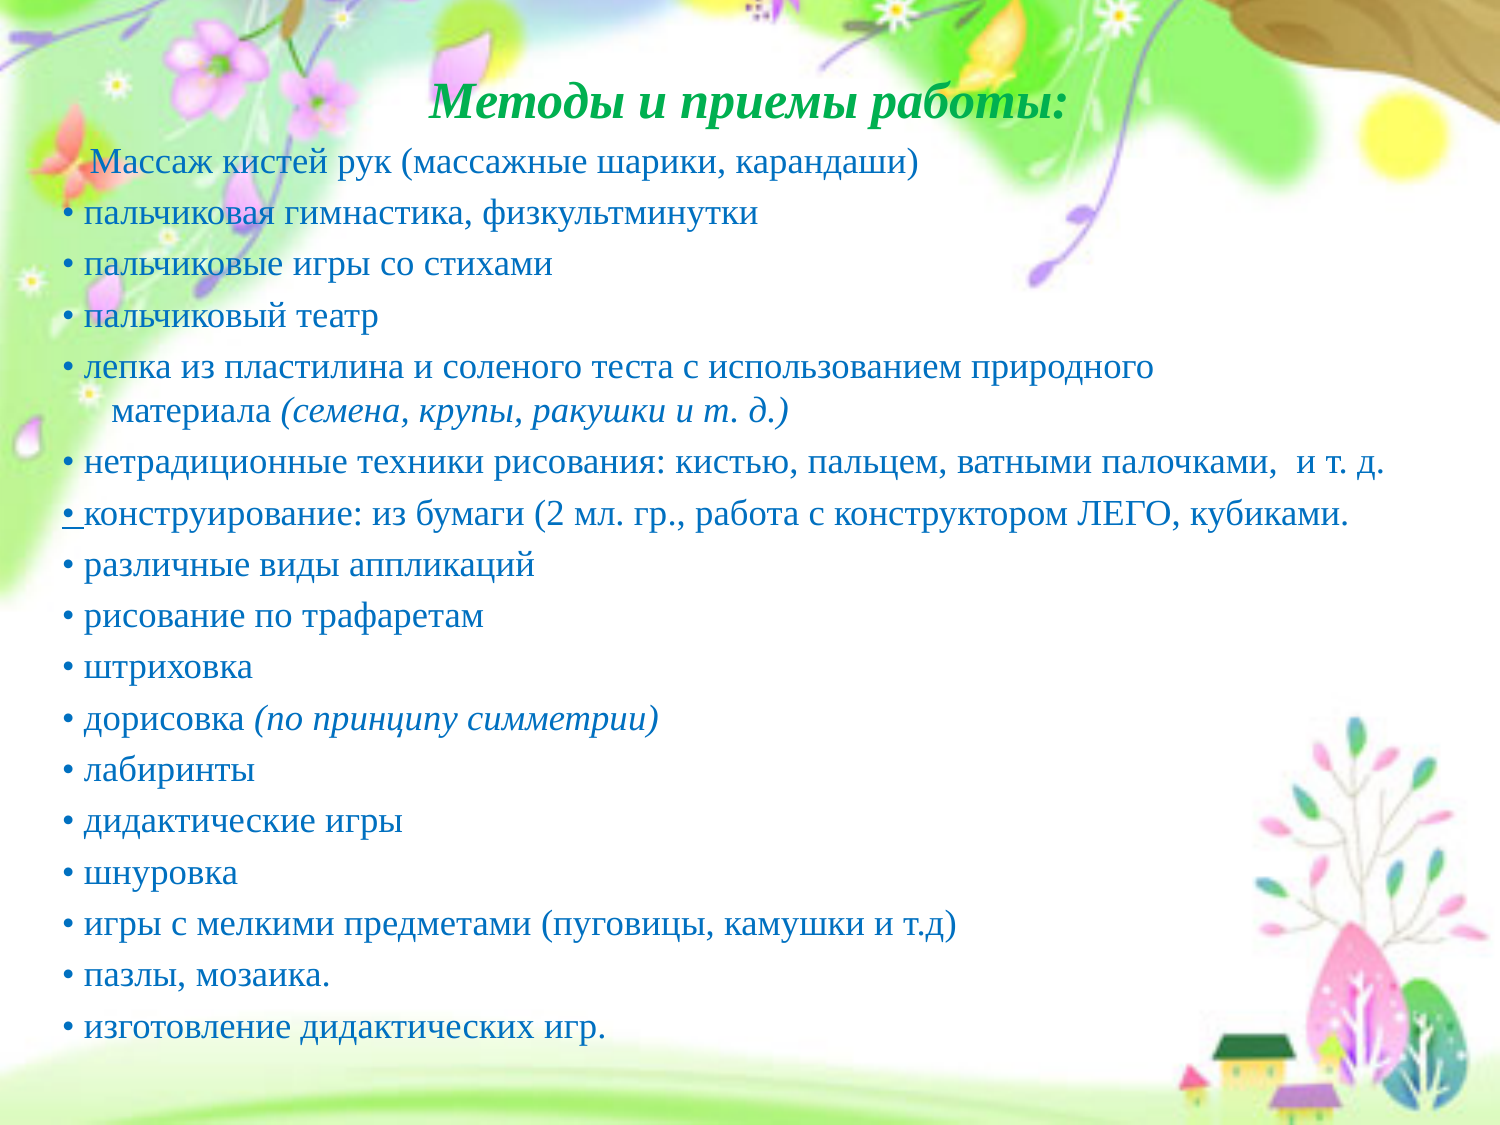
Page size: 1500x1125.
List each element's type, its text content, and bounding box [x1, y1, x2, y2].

title Методы и приемы работы: [75, 58, 1425, 128]
list Массаж кистей рук (массажные шарики, карандаши) • пальчиковая гимнастика, физкультминутки • пальчиковые игры со стихами • пальчиковый театр • лепка из пластилина и соленого теста с использованием природного материала (семена, крупы, ракушки и т. д.) • нетрадиционные техники рисования: кистью, пальцем, ватными палочками, и т. д. • конструирование: из бумаги (2 мл. гр., работа с конструктором ЛЕГО, кубиками. • различные виды аппликаций • рисование по трафаретам • штриховка • дорисовка (по принципу симметрии) • лабиринты • дидактические игры • шнуровка • игры с мелкими предметами (пуговицы, камушки и т.д) • пазлы, мозаика. • изготовление дидактических игр. [46, 128, 1465, 1102]
picture [0, 0, 1500, 1125]
